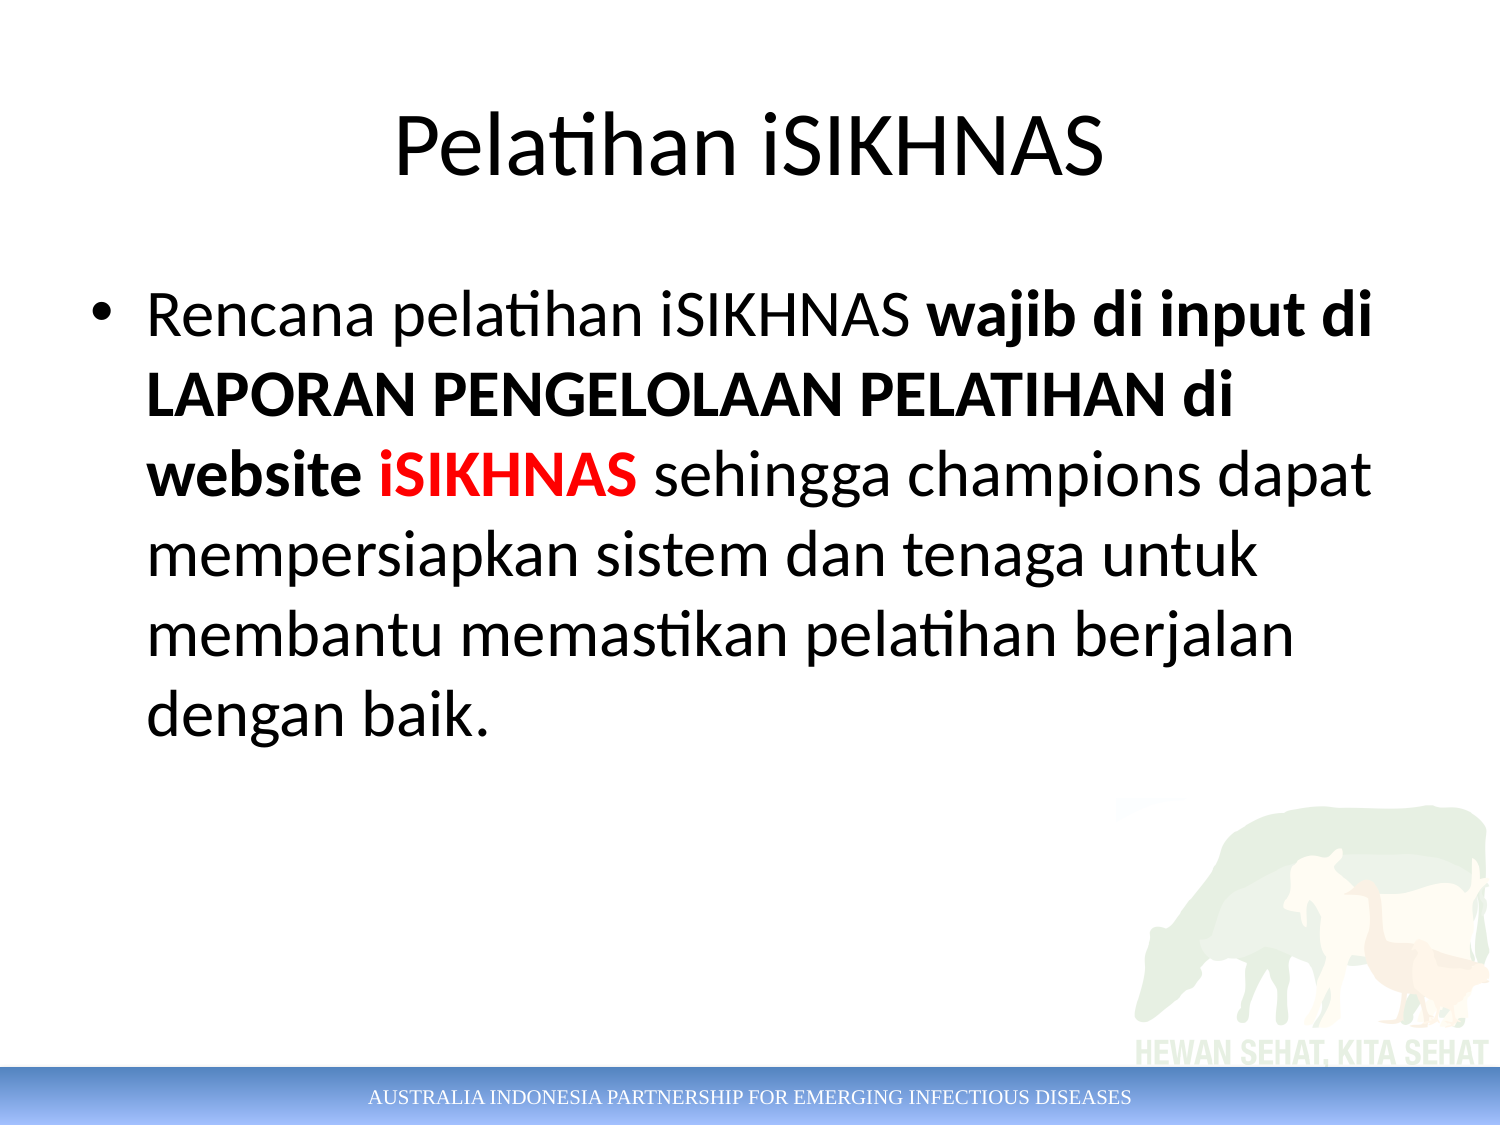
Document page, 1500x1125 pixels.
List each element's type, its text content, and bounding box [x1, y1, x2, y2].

title Pelatihan iSIKHNAS [75, 45, 1425, 233]
list Rencana pelatihan iSIKHNAS wajib di input di LAPORAN PENGELOLAAN PELATIHAN di website iSIKHNAS sehingga champions dapat mempersiapkan sistem dan tenaga untuk membantu memastikan pelatihan berjalan dengan baik. [75, 262, 1425, 1005]
